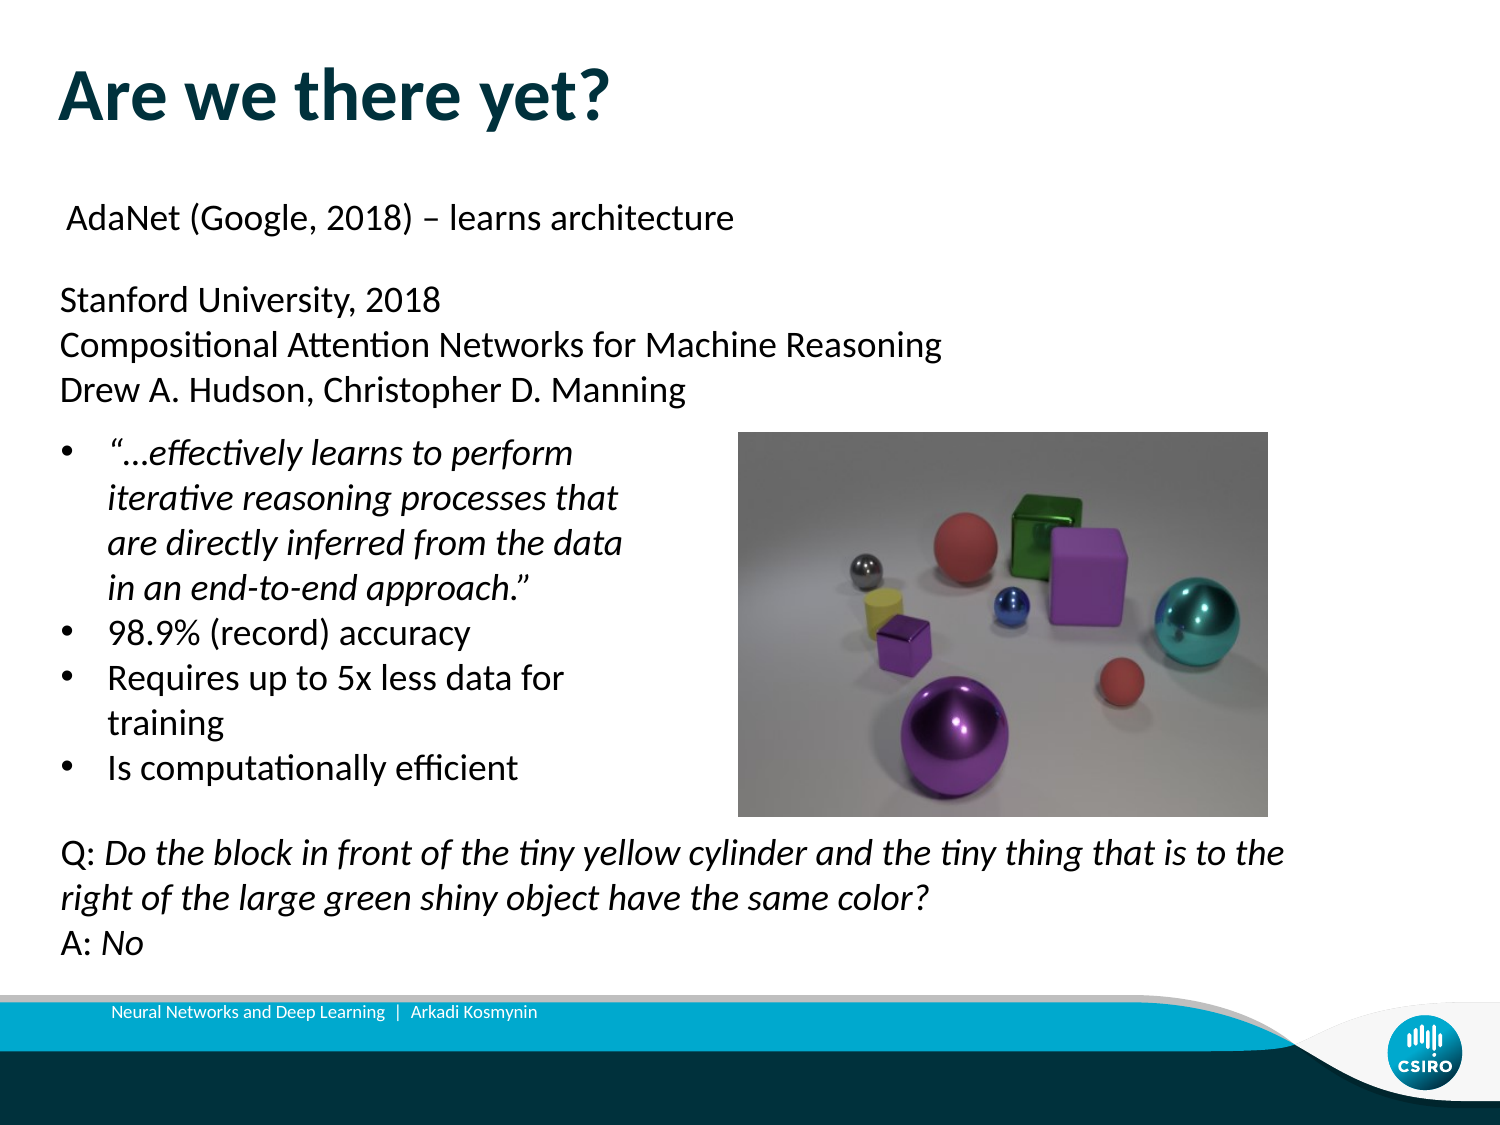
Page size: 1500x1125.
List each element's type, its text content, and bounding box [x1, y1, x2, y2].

text_box AdaNet (Google, 2018) – learns architecture [51, 185, 751, 246]
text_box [39, 267, 1374, 973]
footer Neural Networks and Deep Learning | Arkadi Kosmynin [111, 1000, 1110, 1021]
title Are we there yet? [58, 45, 1447, 185]
